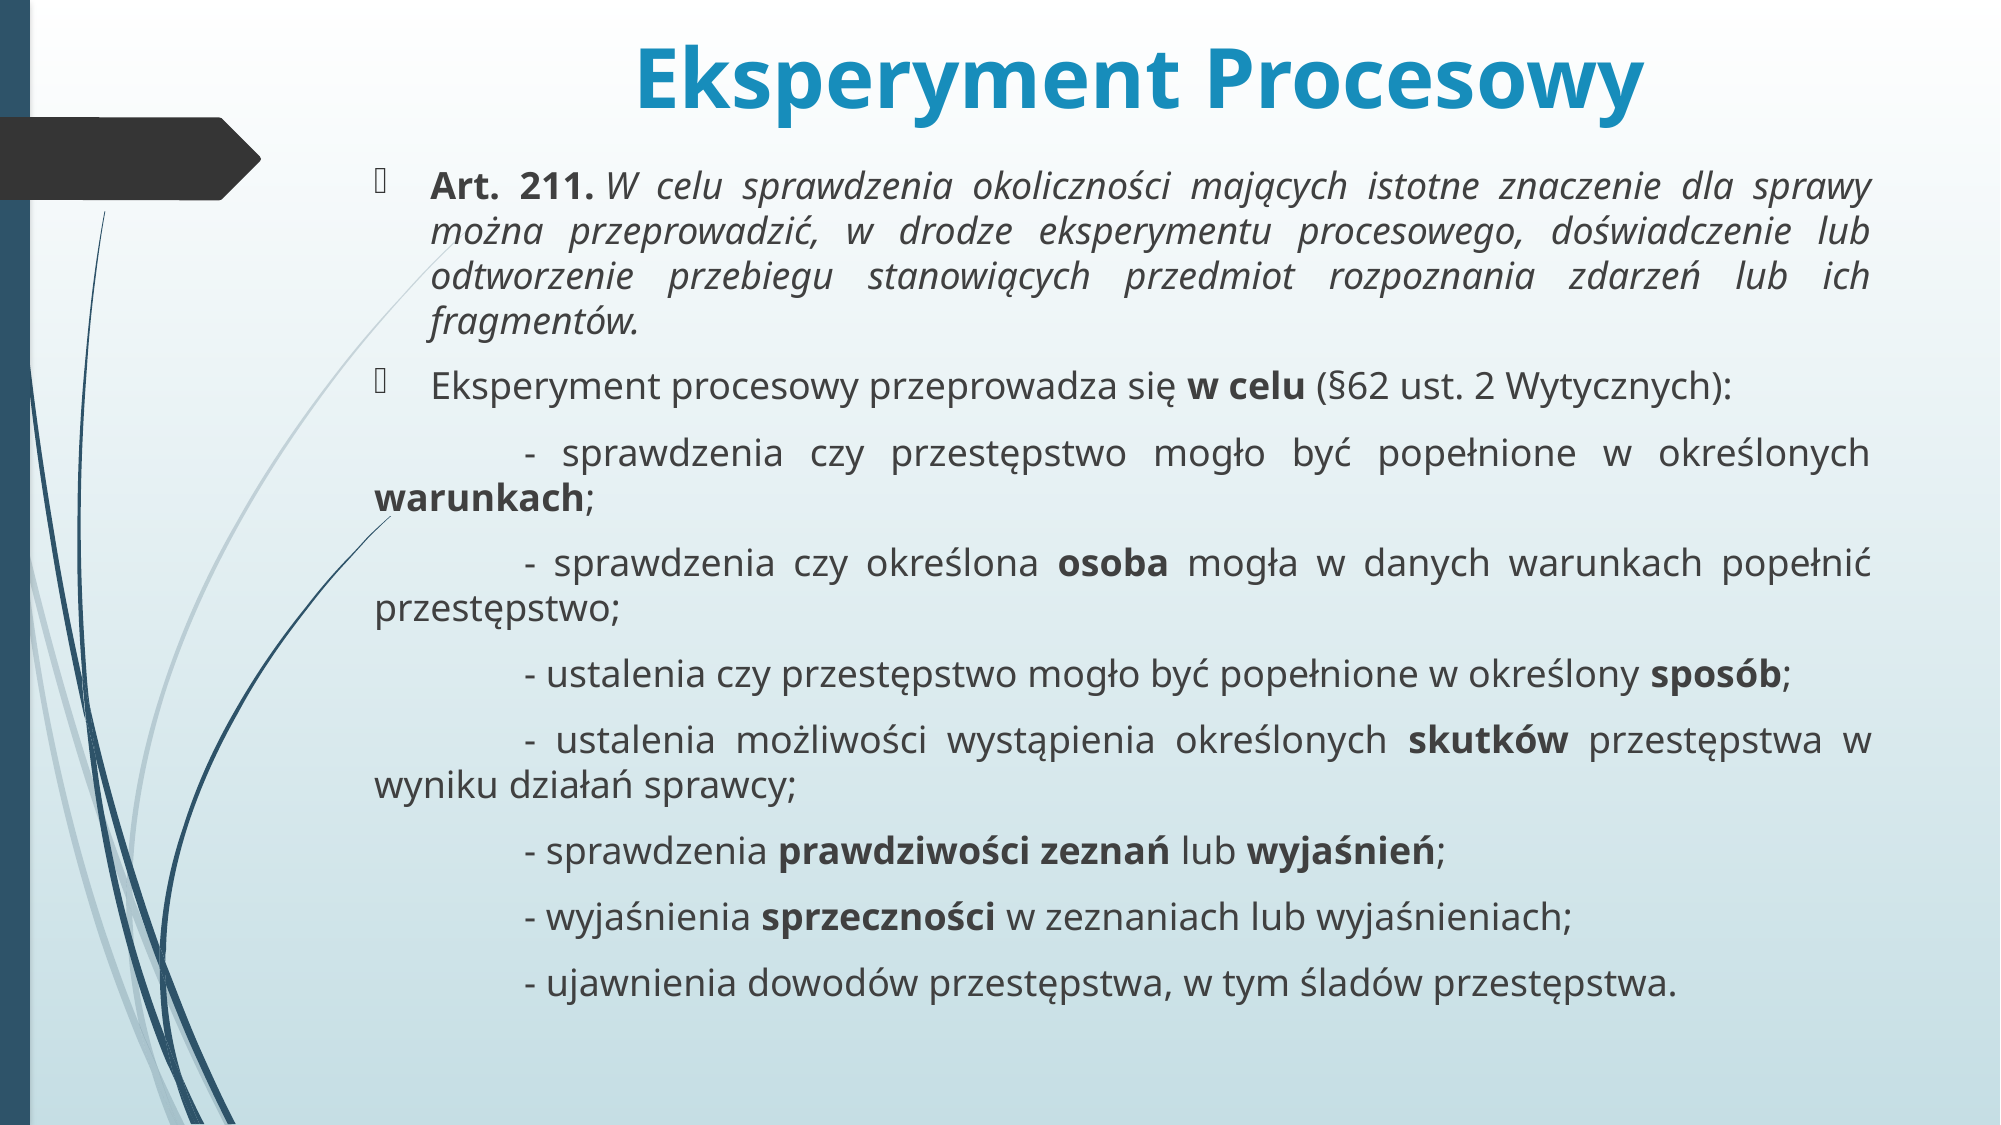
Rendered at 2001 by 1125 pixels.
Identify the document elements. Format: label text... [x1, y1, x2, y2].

list Art. 211. W celu sprawdzenia okoliczności mających istotne znaczenie dla sprawy można przeprowadzić, w drodze eksperymentu procesowego, doświadczenie lub odtworzenie przebiegu stanowiących przedmiot rozpoznania zdarzeń lub ich fragmentów. Eksperyment procesowy przeprowadza się w celu (§62 ust. 2 Wytycznych): - sprawdzenia czy przestępstwo mogło być popełnione w określonych warunkach; - sprawdzenia czy określona osoba mogła w danych warunkach popełnić przestępstwo; - ustalenia czy przestępstwo mogło być popełnione w określony sposób; - ustalenia możliwości wystąpienia określonych skutków przestępstwa w wyniku działań sprawcy; - sprawdzenia prawdziwości zeznań lub wyjaśnień; - wyjaśnienia sprzeczności w zeznaniach lub wyjaśnieniach; - ujawnienia dowodów przestępstwa, w tym śladów przestępstwa. [359, 154, 1888, 1093]
title Eksperyment Procesowy [408, 17, 1871, 154]
